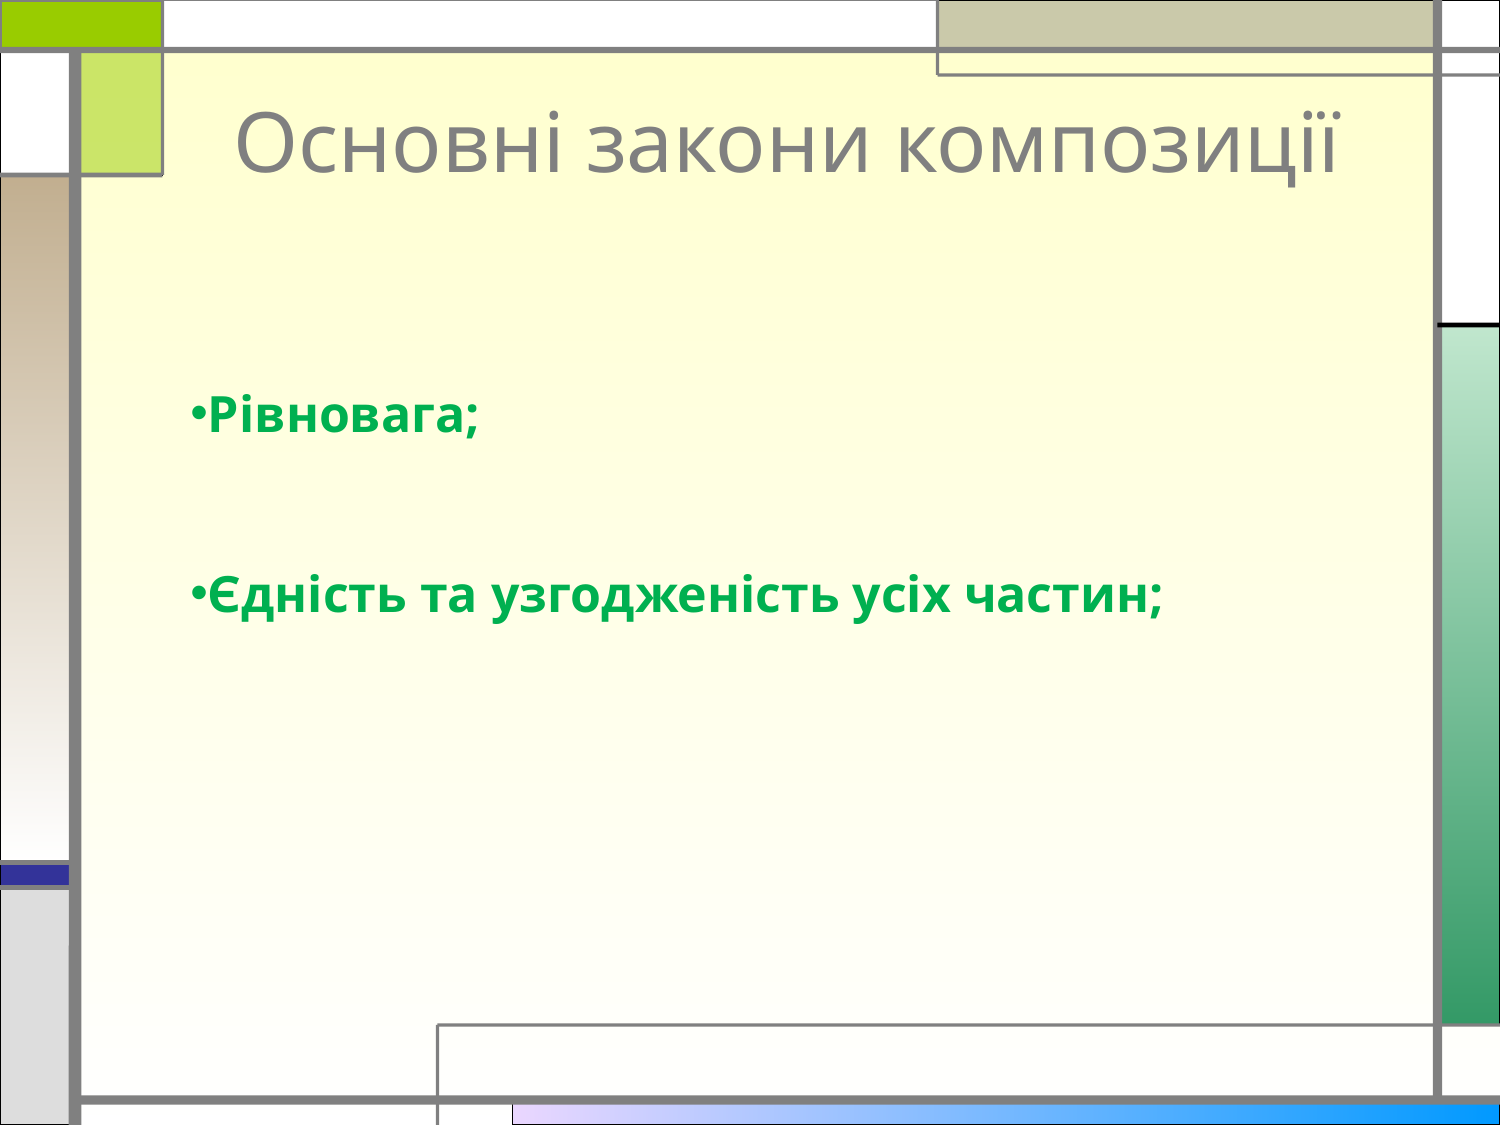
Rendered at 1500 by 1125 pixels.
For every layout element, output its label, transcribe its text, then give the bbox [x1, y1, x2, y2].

text_box Рівновага; Єдність та узгодженість усіх частин; [175, 374, 1407, 630]
title Основні закони композиції [149, 44, 1426, 233]
